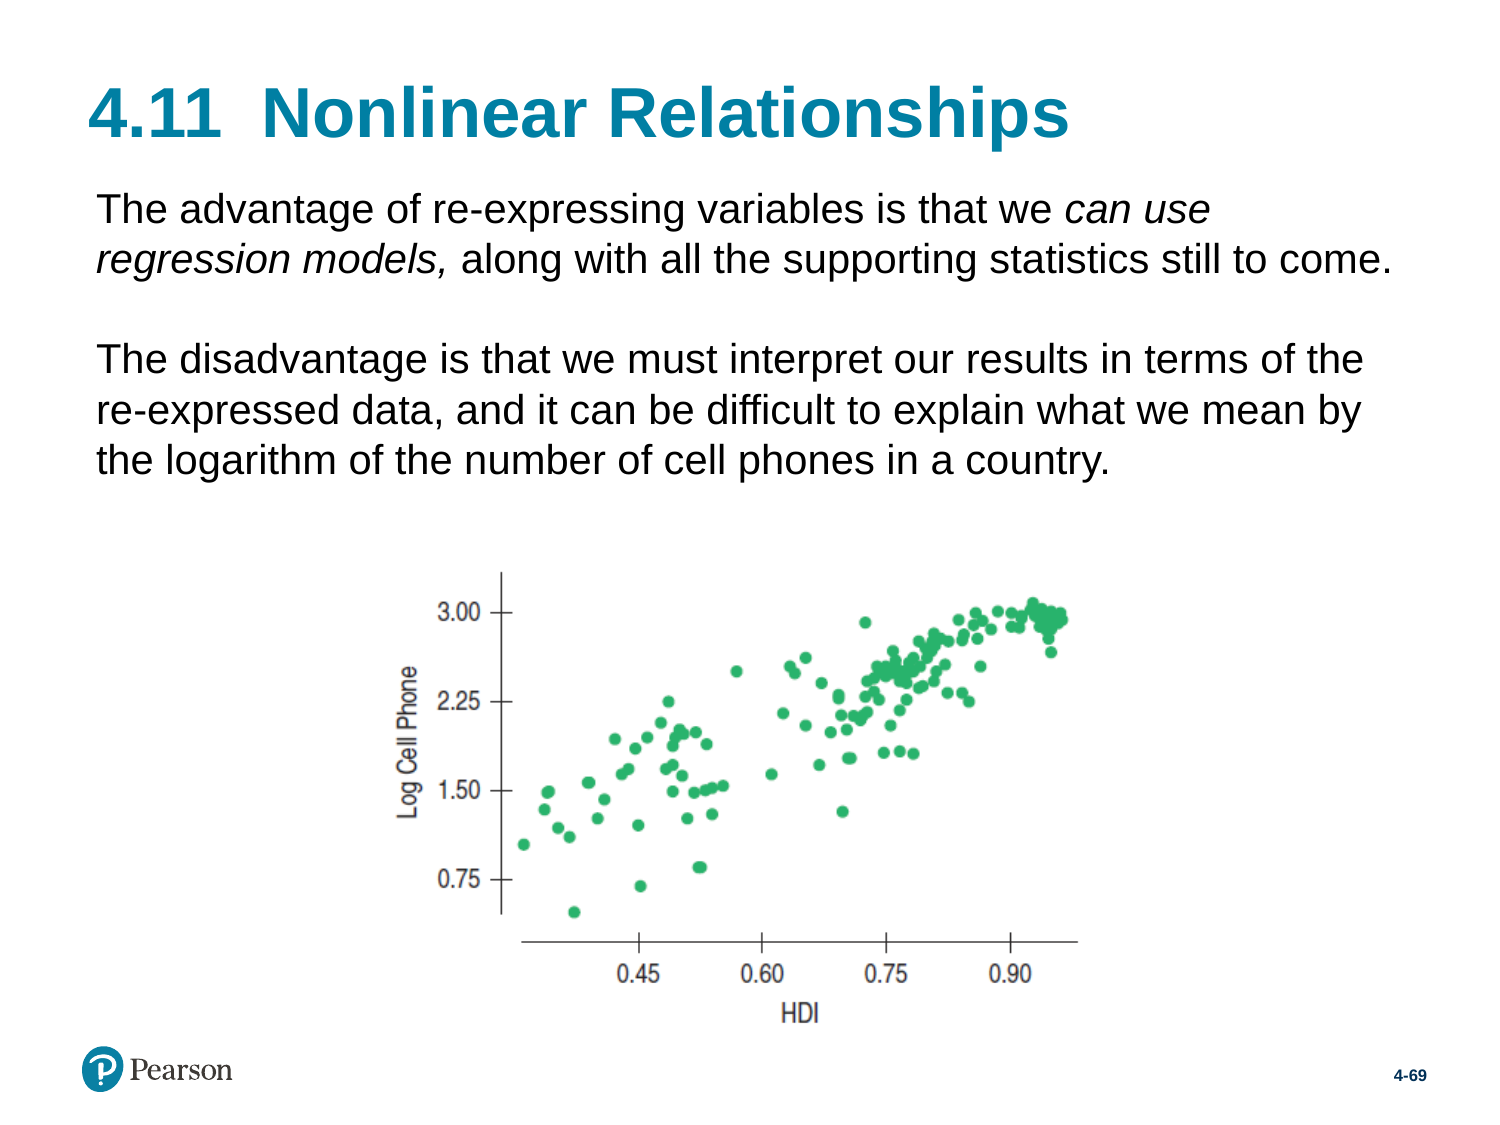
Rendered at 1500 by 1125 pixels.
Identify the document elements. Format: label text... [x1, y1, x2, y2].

slide_number 4-69 [1393, 1064, 1465, 1086]
text_box The advantage of re-expressing variables is that we can use regression models, along with all the supporting statistics still to come. The disadvantage is that we must interpret our results in terms of the re-expressed data, and it can be difficult to explain what we mean by the logarithm of the number of cell phones in a country. [81, 174, 1428, 490]
picture [375, 550, 1168, 1029]
title 4.11 Nonlinear Relationships [88, 68, 1465, 249]
